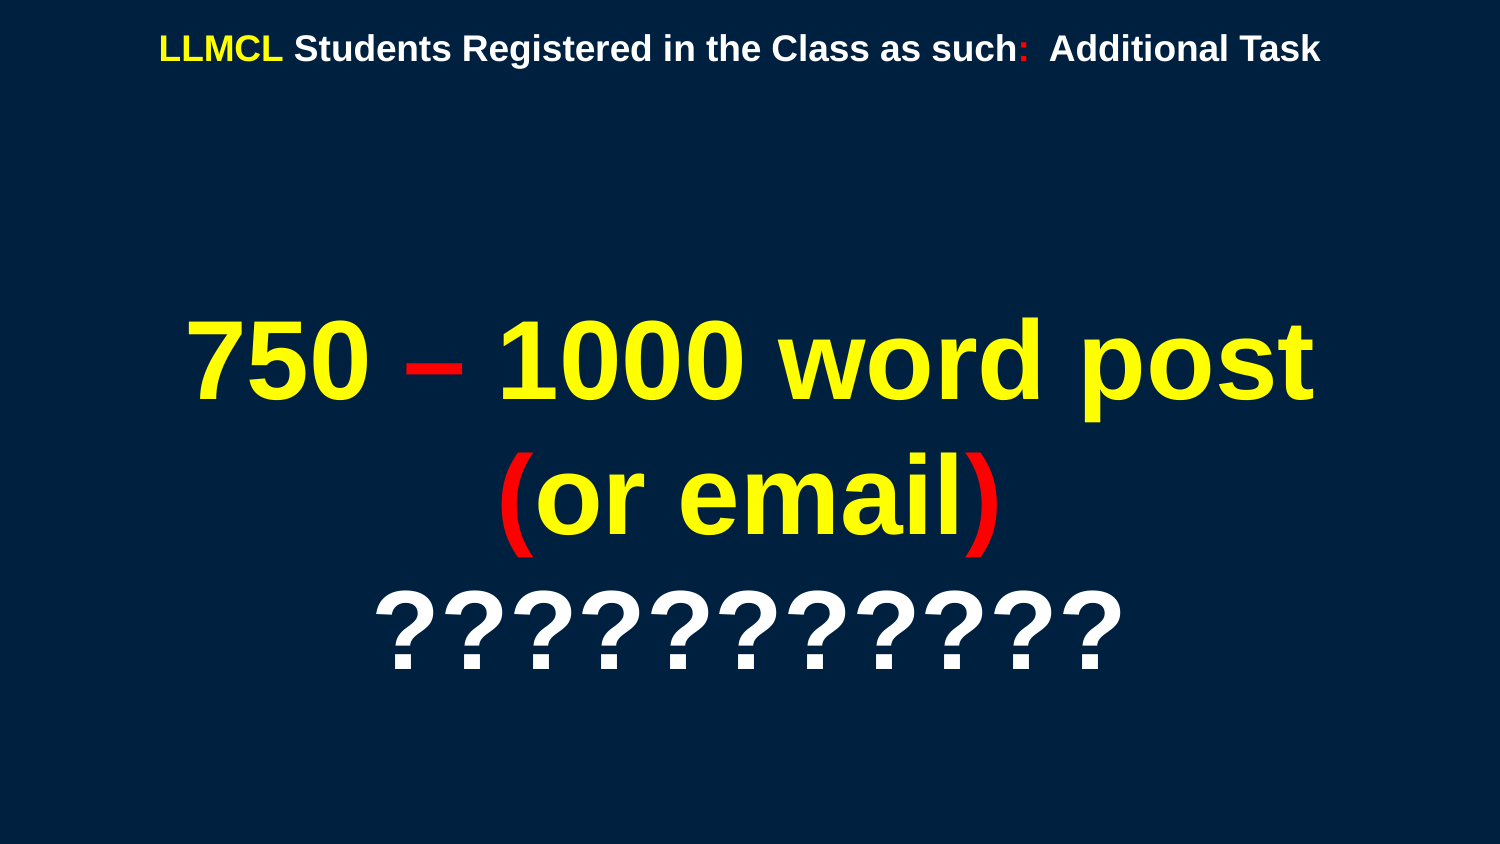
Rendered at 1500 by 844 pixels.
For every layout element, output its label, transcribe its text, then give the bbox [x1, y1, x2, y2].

title LLMCL Students Registered in the Class as such: Additional Task [136, 20, 1364, 198]
text_box 750 – 1000 word post (or email) ??????????? [106, 280, 1394, 700]
